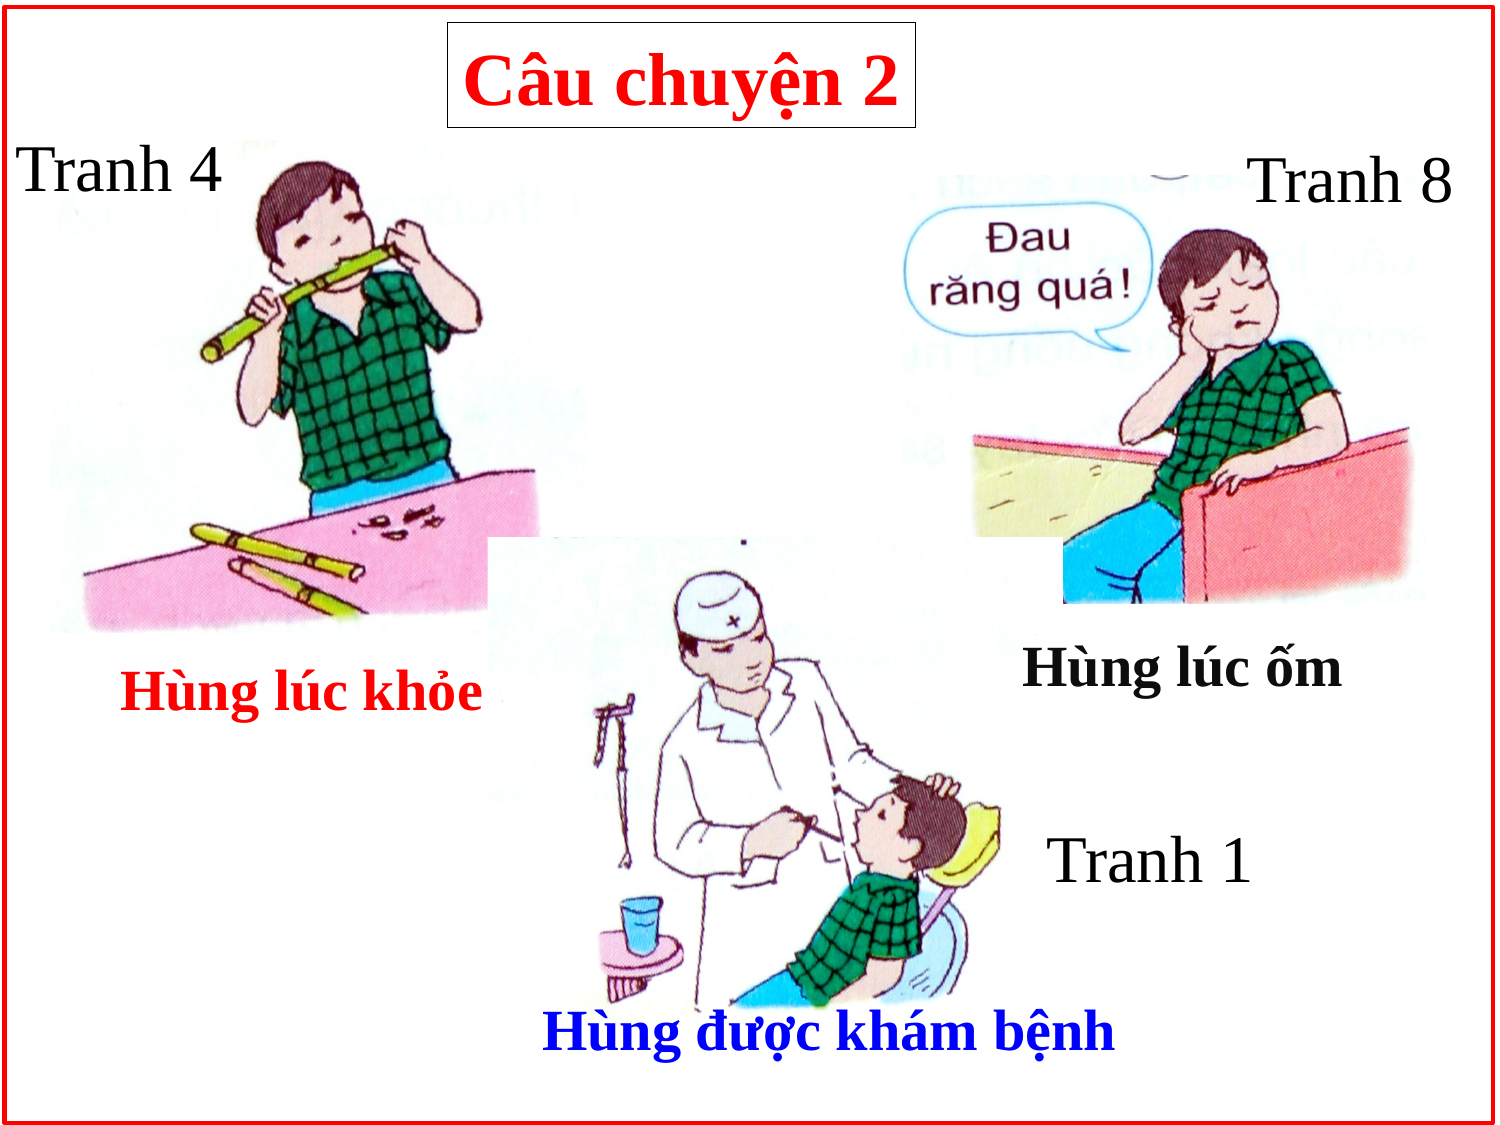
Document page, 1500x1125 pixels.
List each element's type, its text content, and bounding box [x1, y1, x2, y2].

text_box Hùng lúc khỏe [105, 644, 482, 730]
text_box [2, 5, 1495, 1125]
text_box Câu chuyện 2 [447, 22, 916, 128]
text_box Hùng lúc ốm [1071, 621, 1395, 706]
text_box Tranh 4 [0, 117, 239, 212]
text_box Tranh 8 [1231, 128, 1469, 224]
text_box Hùng được khám bệnh [527, 984, 1199, 1070]
text_box Tranh 1 [1071, 808, 1270, 904]
picture [49, 140, 1426, 1020]
